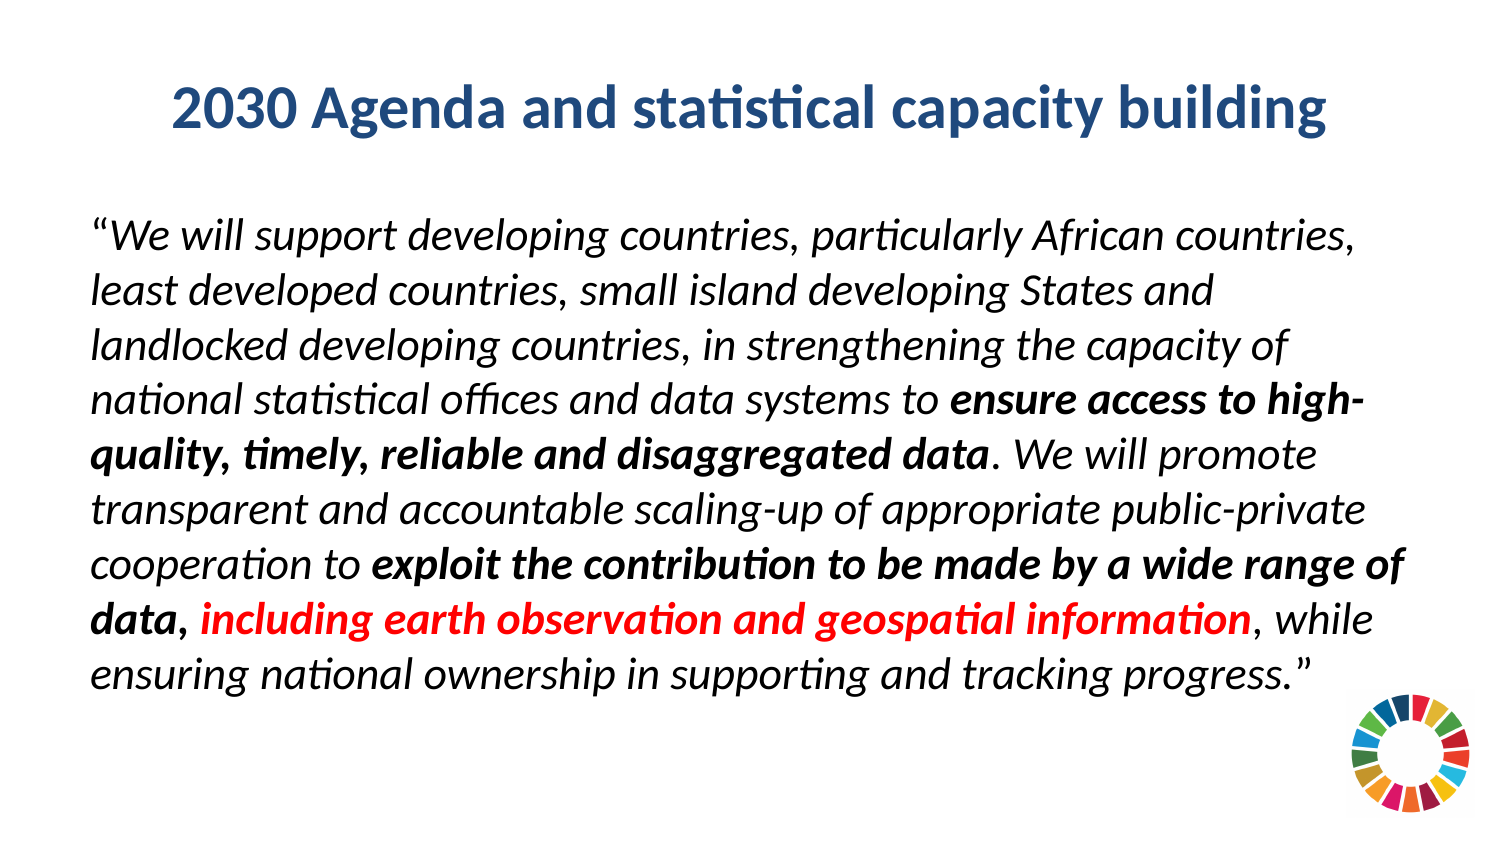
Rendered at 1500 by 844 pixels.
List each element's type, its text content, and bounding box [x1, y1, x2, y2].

title 2030 Agenda and statistical capacity building [75, 33, 1425, 175]
list “We will support developing countries, particularly African countries, least developed countries, small island developing States and landlocked developing countries, in strengthening the capacity of national statistical offices and data systems to ensure access to high-quality, timely, reliable and disaggregated data. We will promote transparent and accountable scaling-up of appropriate public-private cooperation to exploit the contribution to be made by a wide range of data, including earth observation and geospatial information, while ensuring national ownership in supporting and tracking progress.” [75, 196, 1425, 754]
picture [1346, 689, 1475, 818]
